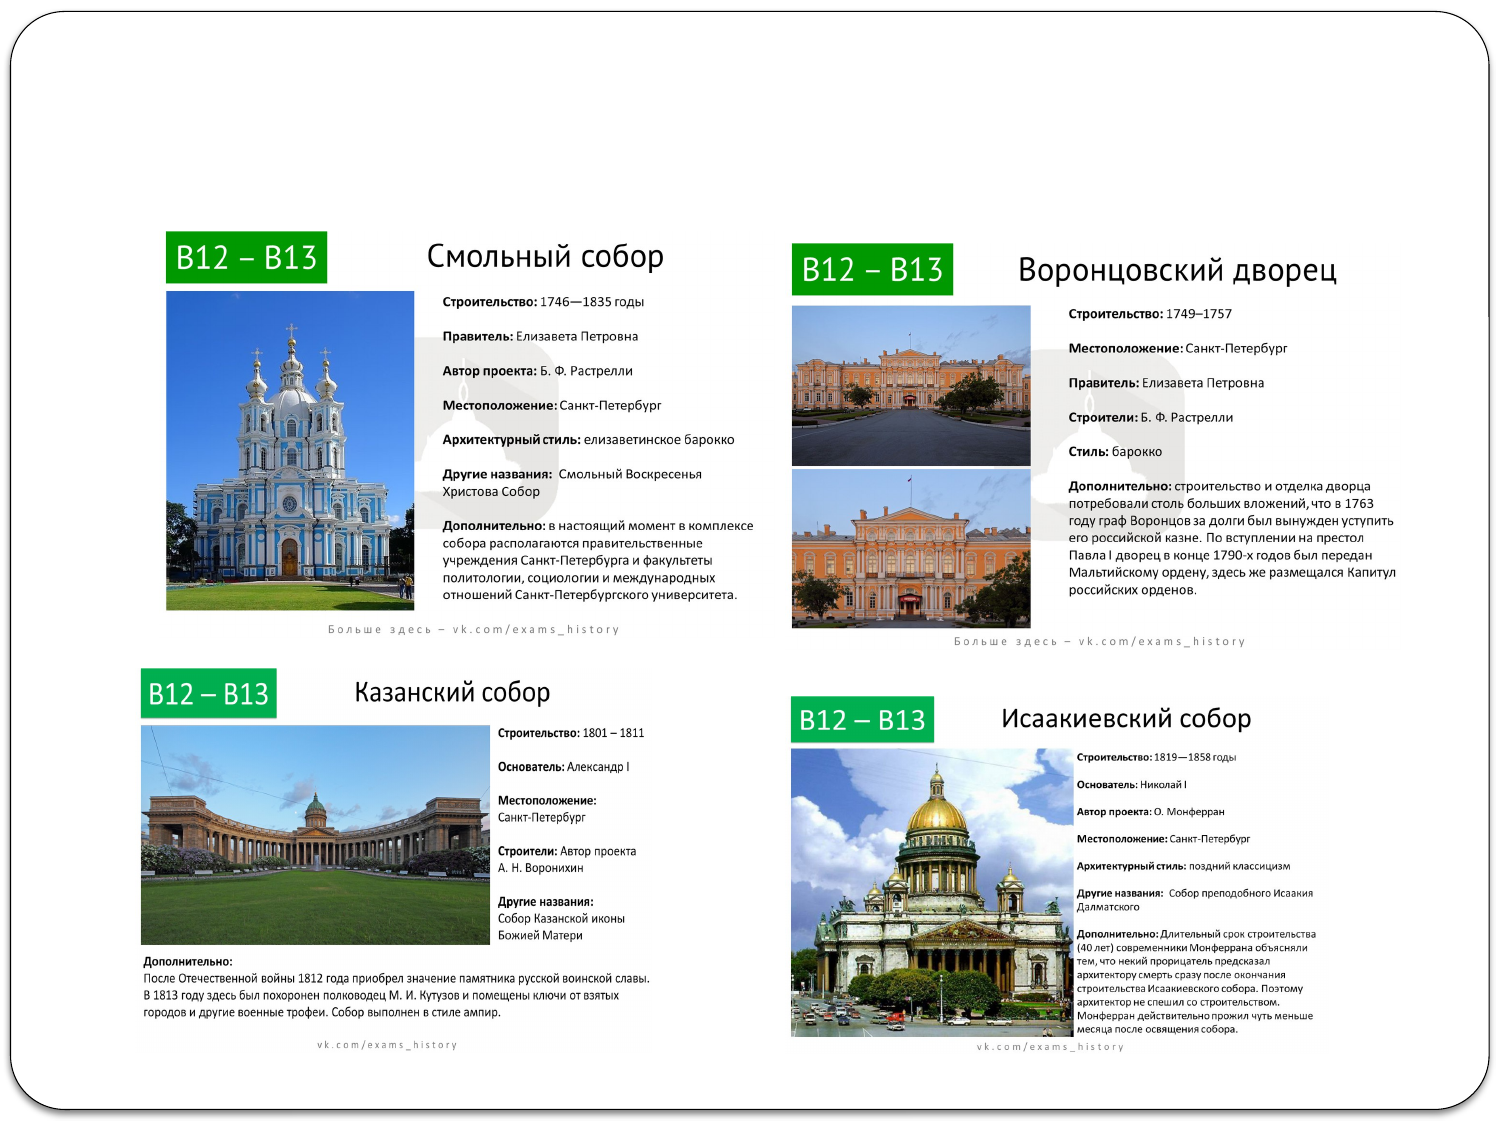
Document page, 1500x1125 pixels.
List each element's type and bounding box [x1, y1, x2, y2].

list [785, 243, 1401, 650]
picture [785, 696, 1329, 1055]
list [159, 231, 775, 638]
picture [135, 668, 653, 1054]
